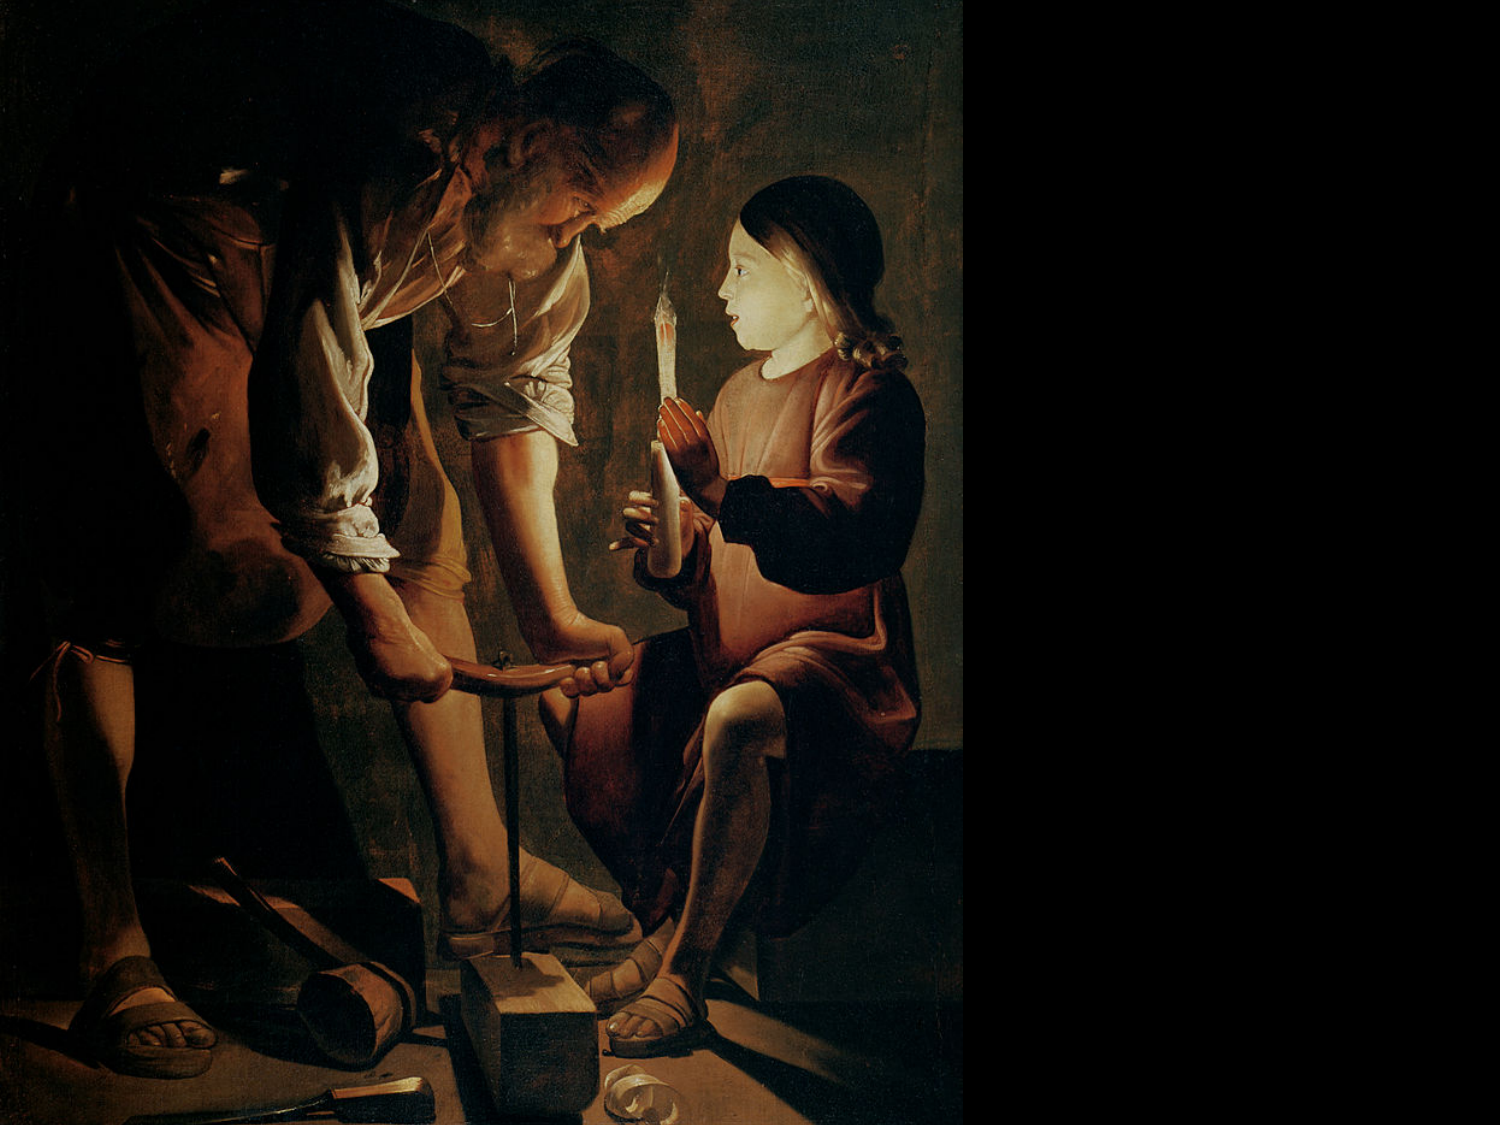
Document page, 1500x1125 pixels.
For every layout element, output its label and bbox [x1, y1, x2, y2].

picture [0, 0, 963, 1125]
